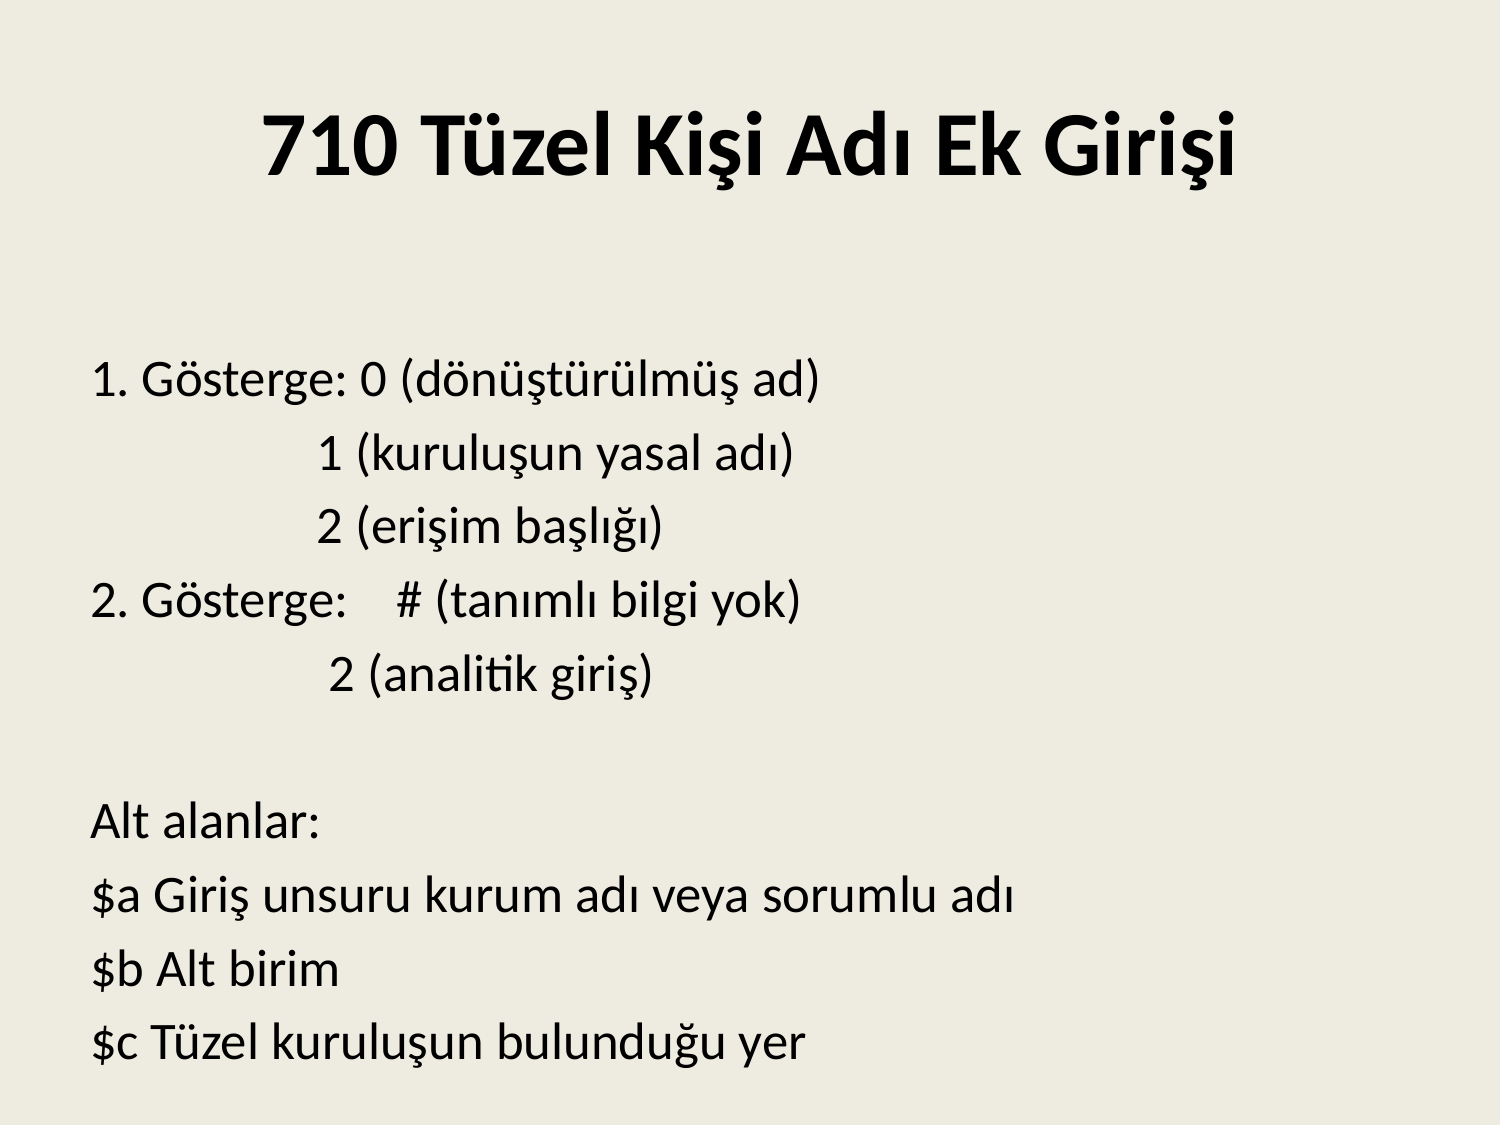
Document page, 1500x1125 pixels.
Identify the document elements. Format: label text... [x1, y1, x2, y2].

title 710 Tüzel Kişi Adı Ek Girişi [75, 45, 1425, 233]
list 1. Gösterge: 0 (dönüştürülmüş ad) 1 (kuruluşun yasal adı) 2 (erişim başlığı) 2. Gösterge: # (tanımlı bilgi yok) 2 (analitik giriş) Alt alanlar: $a Giriş unsuru kurum adı veya sorumlu adı $b Alt birim $c Tüzel kuruluşun bulunduğu yer [75, 262, 1425, 1088]
